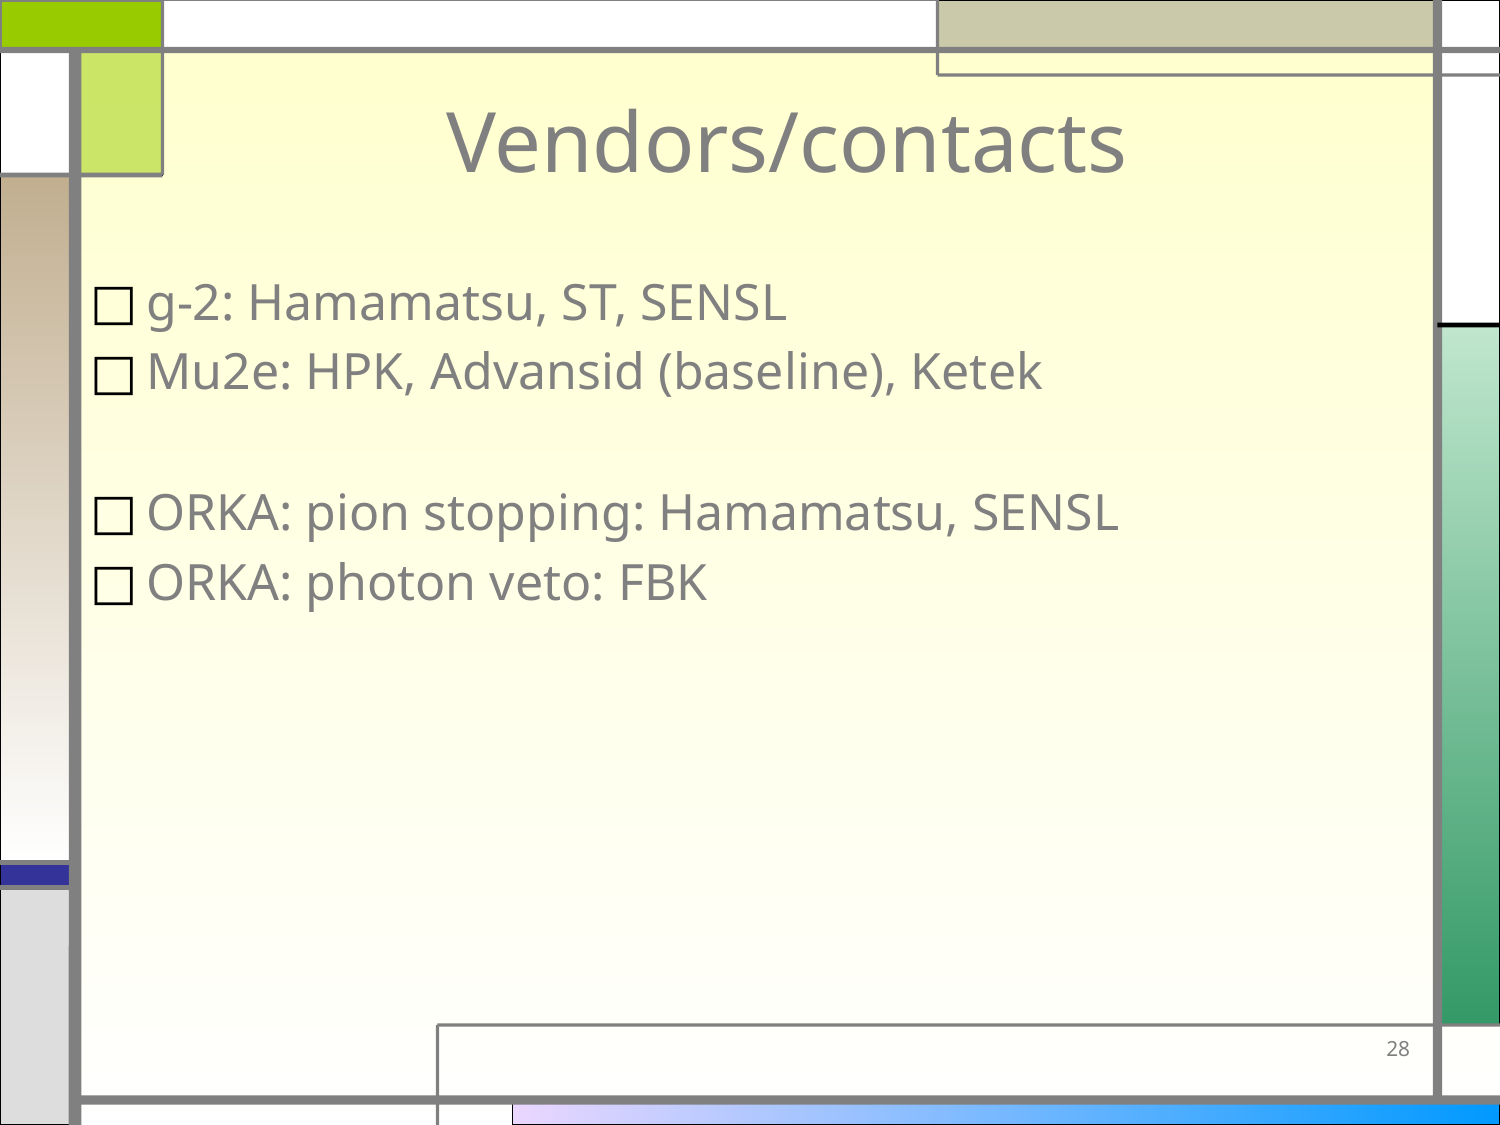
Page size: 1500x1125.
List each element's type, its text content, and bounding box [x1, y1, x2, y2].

slide_number 28 [1074, 1027, 1426, 1092]
list g-2: Hamamatsu, ST, SENSL Mu2e: HPK, Advansid (baseline), Ketek ORKA: pion stopping: Hamamatsu, SENSL ORKA: photon veto: FBK [74, 262, 1426, 1006]
title Vendors/contacts [149, 44, 1426, 233]
